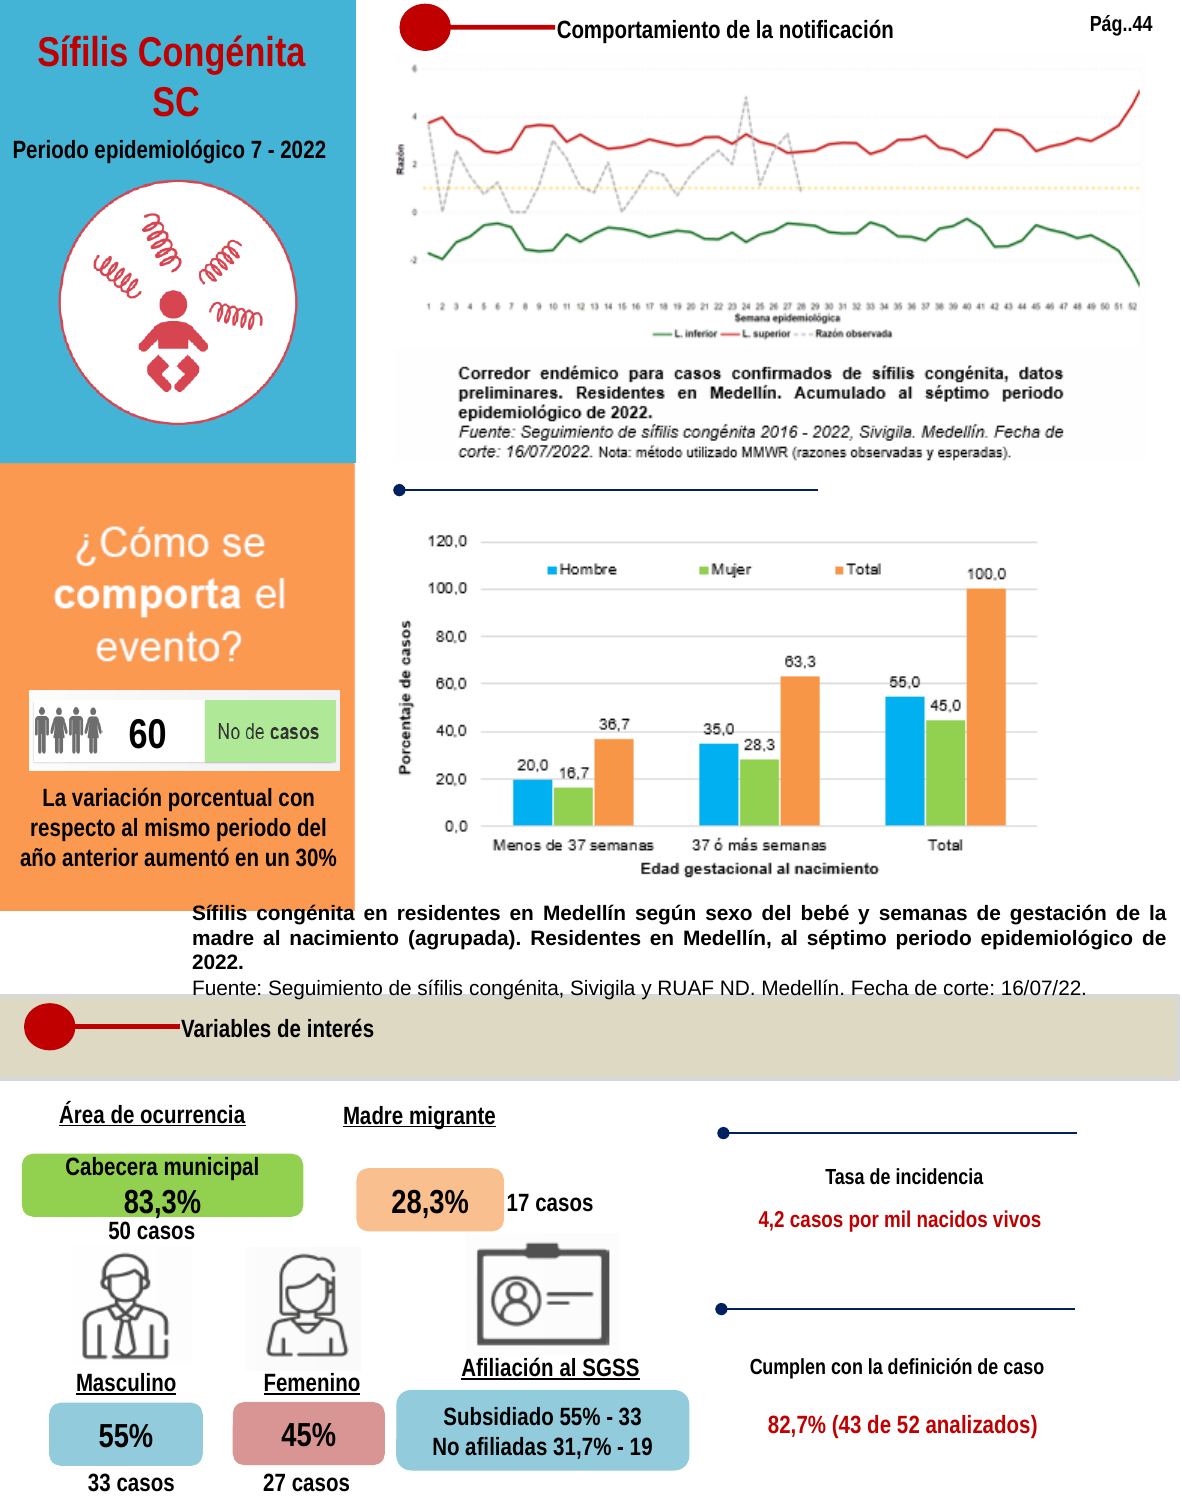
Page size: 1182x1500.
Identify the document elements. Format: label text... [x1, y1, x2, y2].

picture [393, 523, 1040, 883]
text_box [50, 1245, 201, 1500]
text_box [327, 1091, 610, 1230]
text_box Sífilis congénita en residentes en Medellín según sexo del bebé y semanas de gestación de la madre al nacimiento (agrupada). Residentes en Medellín, al séptimo periodo epidemiológico de 2022. Fuente: Seguimiento de sífilis congénita, Sivigila y RUAF ND. Medellín. Fecha de corte: 16/07/22. [177, 891, 1182, 1007]
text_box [18, 1090, 302, 1253]
picture [394, 52, 1146, 463]
text_box [0, 996, 1178, 1079]
picture [464, 1232, 619, 1344]
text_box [234, 1247, 384, 1500]
text_box 4,2 casos por mil nacidos vivos [742, 1196, 1058, 1267]
text_box Pág..44 [1074, 2, 1182, 44]
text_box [29, 690, 341, 772]
text_box Cumplen con la definición de caso [716, 1344, 1084, 1387]
text_box Tasa de incidencia [723, 1155, 1091, 1197]
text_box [398, 1344, 688, 1469]
picture [0, 0, 358, 911]
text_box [401, 5, 968, 51]
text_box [25, 1005, 592, 1051]
text_box 82,7% (43 de 52 analizados) [751, 1401, 1055, 1447]
